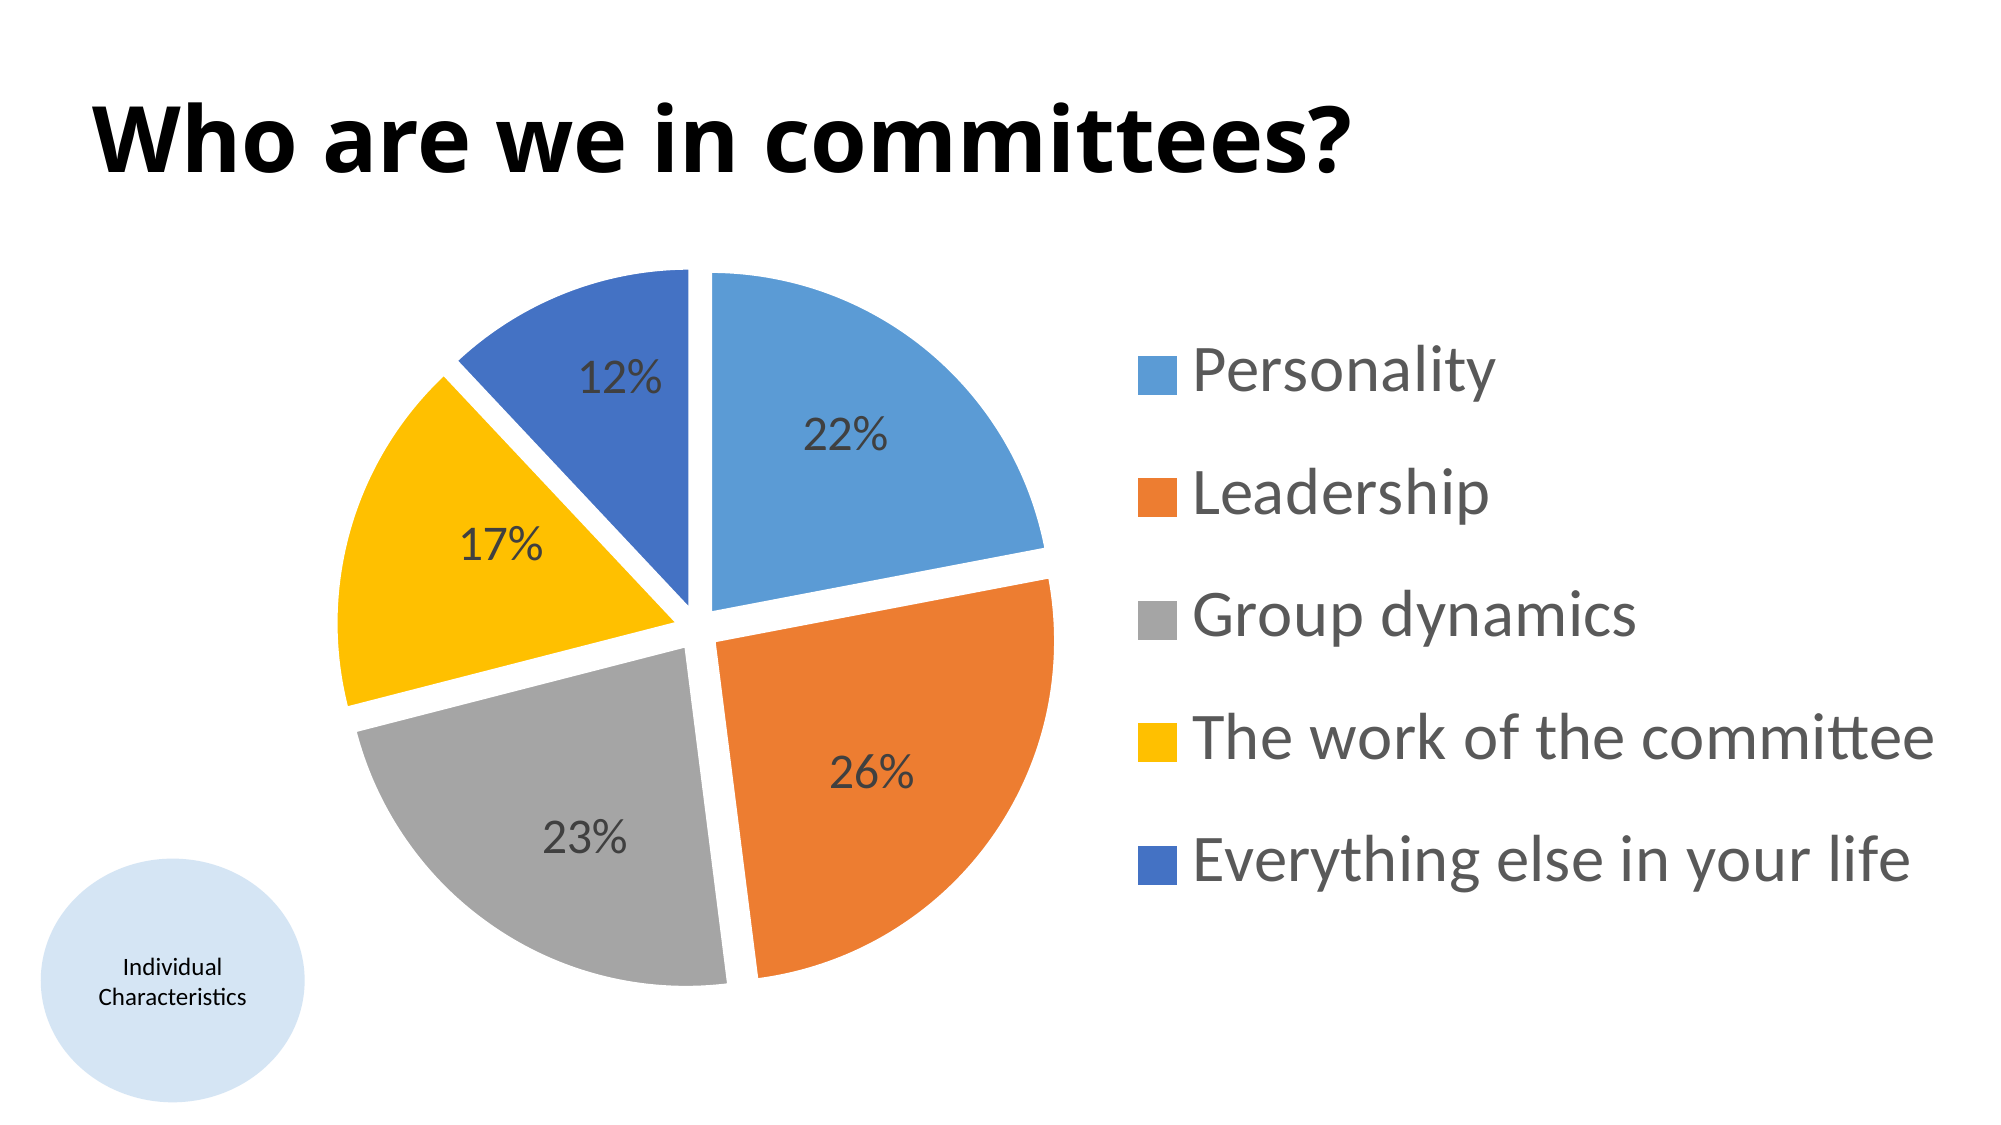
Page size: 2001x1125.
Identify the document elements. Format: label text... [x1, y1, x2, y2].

text_box Individual Characteristics [39, 865, 239, 1104]
title Who are we in committees? [78, 34, 1803, 252]
chart [127, 142, 1977, 1087]
